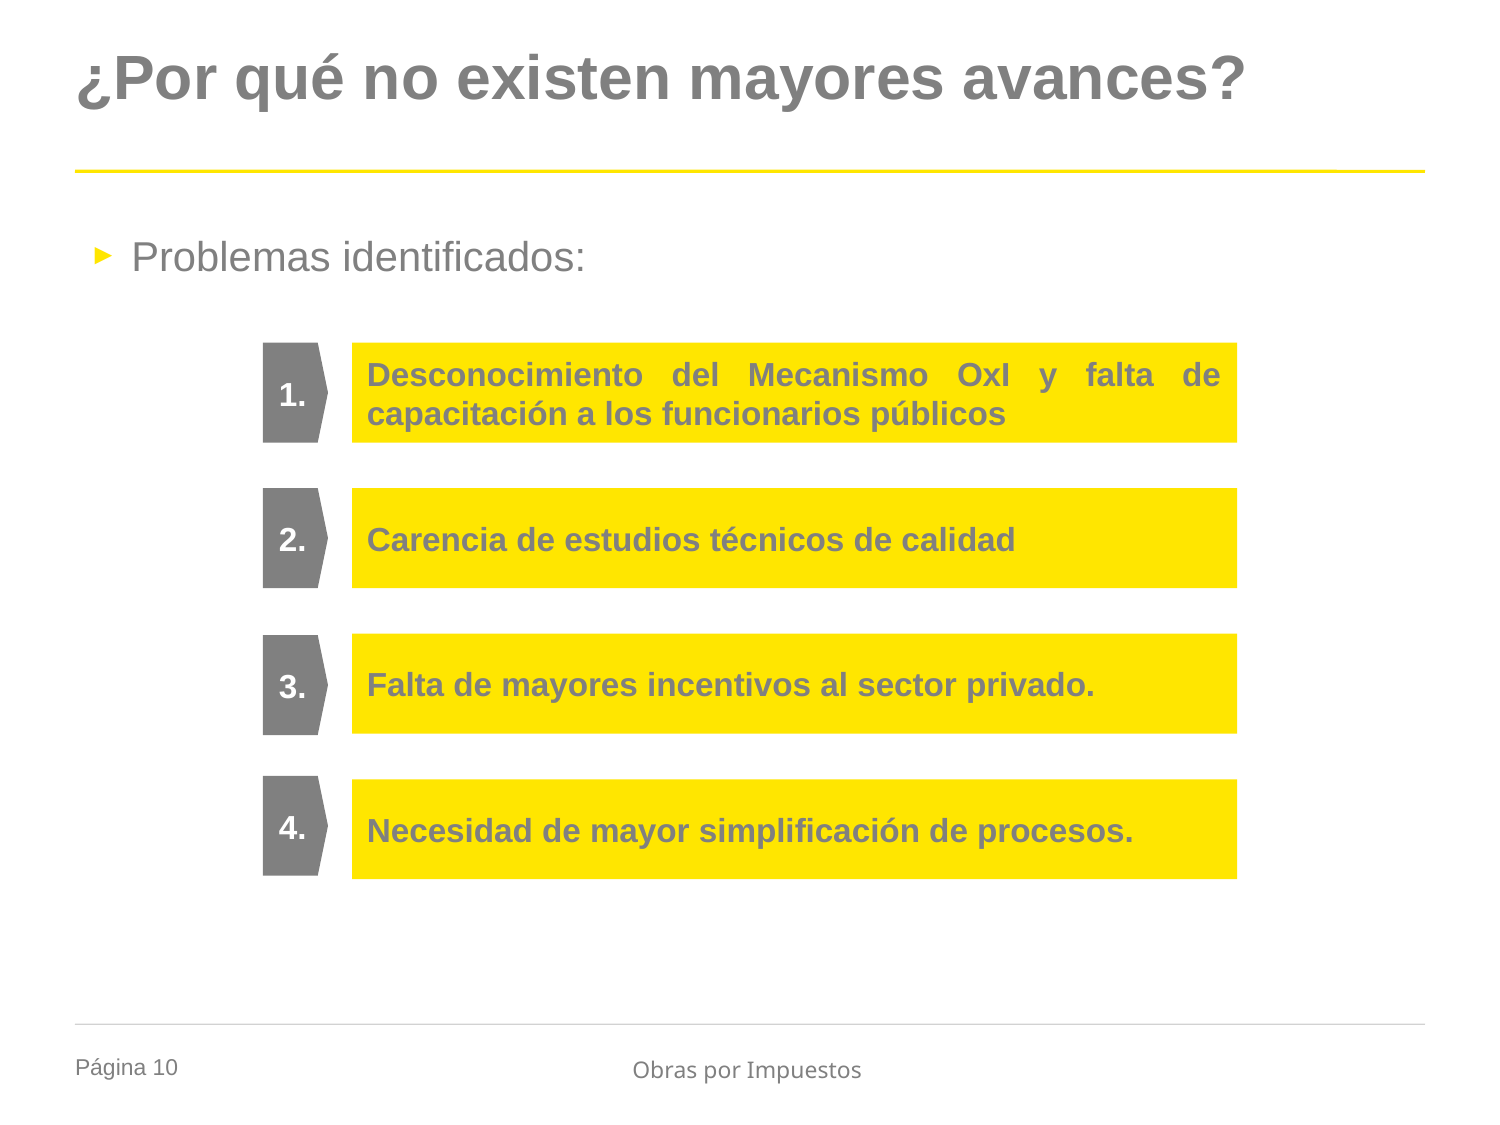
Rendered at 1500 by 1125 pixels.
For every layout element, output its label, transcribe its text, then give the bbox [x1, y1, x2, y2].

text_box 2. [260, 485, 331, 591]
text_box 3. [260, 632, 331, 738]
footer Obras por Impuestos [512, 1052, 982, 1086]
text_box Desconocimiento del Mecanismo OxI y falta de capacitación a los funcionarios públicos [350, 341, 1239, 445]
text_box Necesidad de mayor simplificación de procesos. [350, 777, 1239, 881]
text_box 4. [260, 773, 331, 878]
list Problemas identificados: [75, 208, 720, 300]
text_box Falta de mayores incentivos al sector privado. [350, 632, 1239, 736]
title ¿Por qué no existen mayores avances? [75, 49, 1425, 191]
text_box 1. [260, 340, 331, 445]
text_box Carencia de estudios técnicos de calidad [350, 486, 1239, 590]
